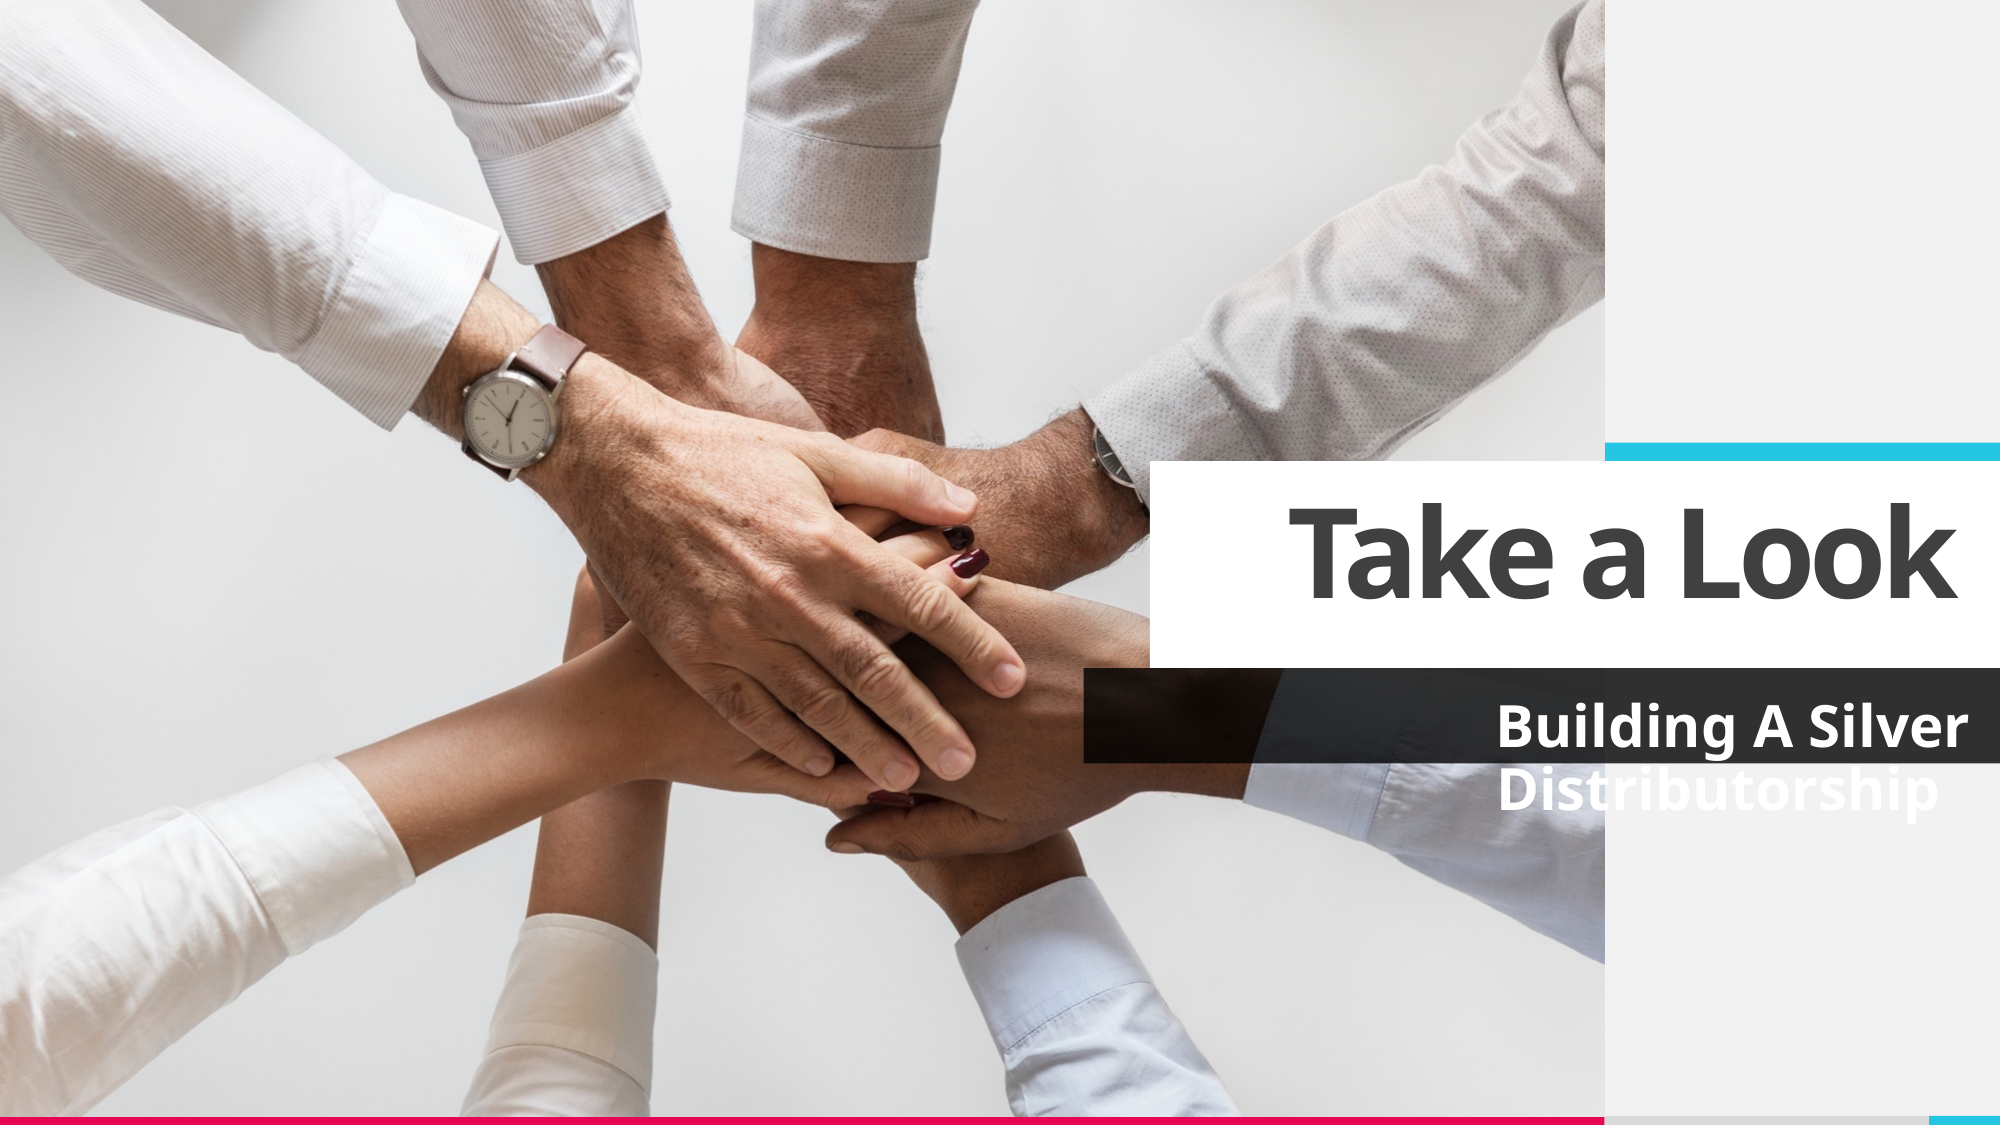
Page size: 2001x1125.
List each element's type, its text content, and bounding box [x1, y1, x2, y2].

title Take a Look [1605, 461, 2000, 668]
subtitle Building A Silver Distributorship [1605, 668, 2000, 764]
picture [0, 0, 1605, 1117]
